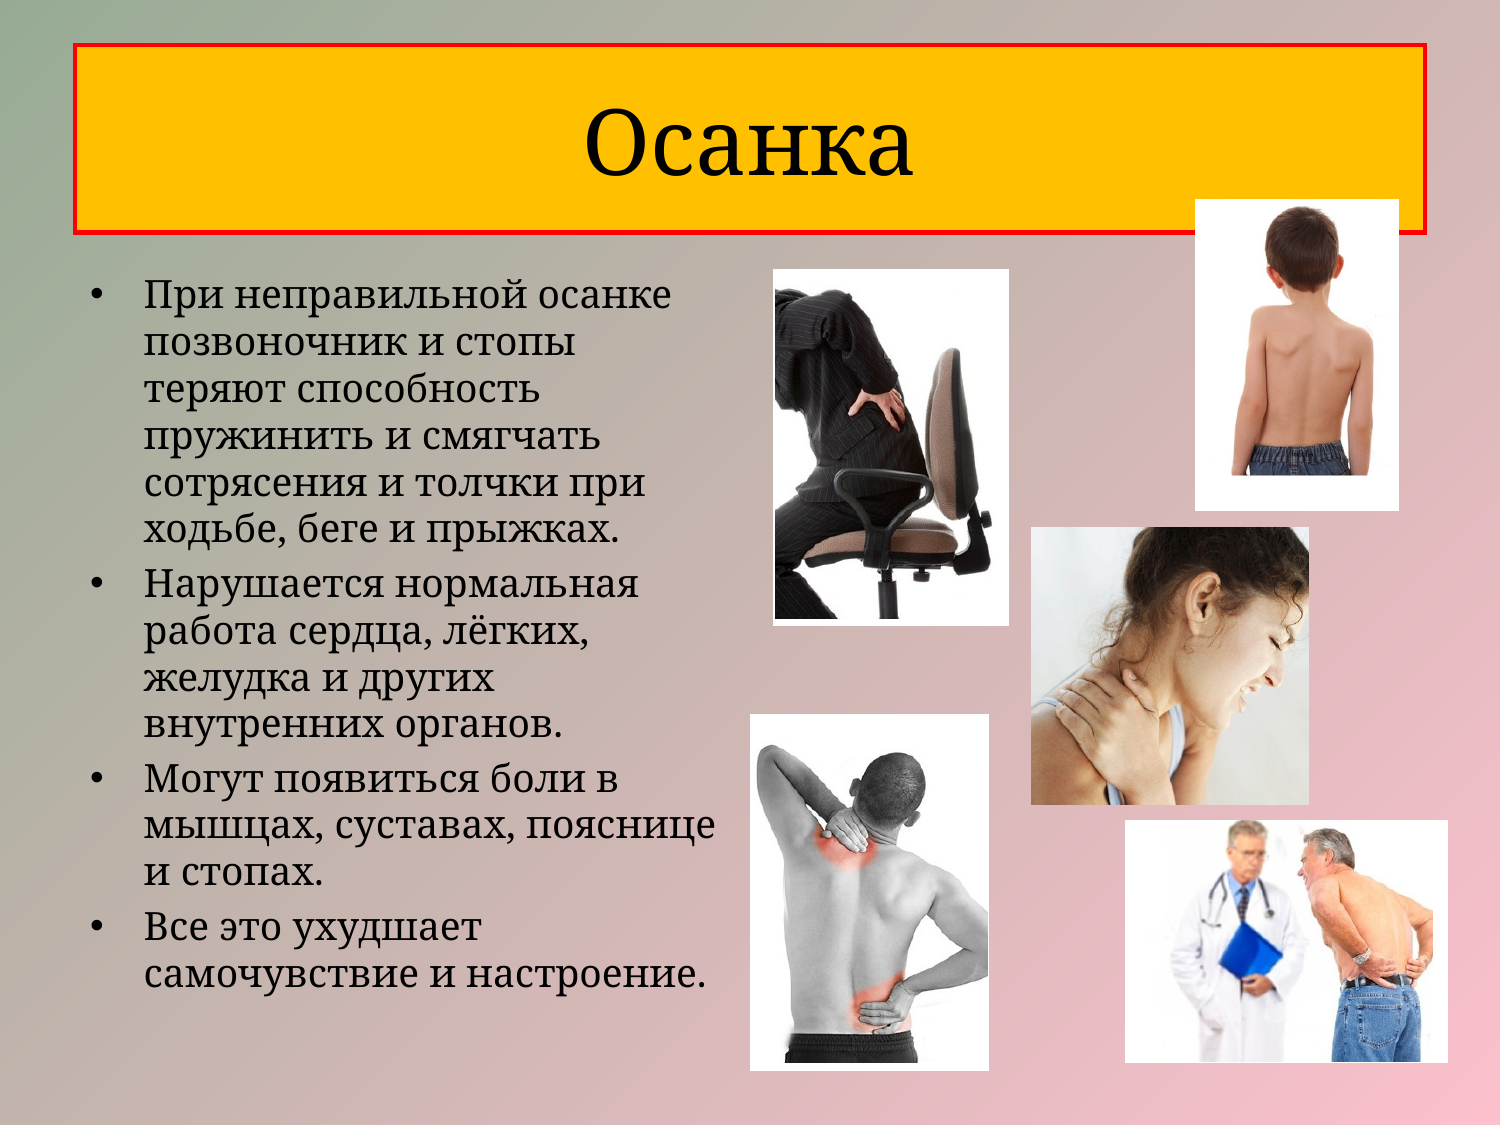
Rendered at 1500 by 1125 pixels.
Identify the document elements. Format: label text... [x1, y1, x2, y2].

title Осанка [74, 44, 1426, 233]
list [1195, 198, 1399, 512]
picture [773, 269, 1009, 626]
picture [1030, 527, 1309, 805]
picture [749, 714, 989, 1071]
list При неправильной осанке позвоночник и стопы теряют способность пружинить и смягчать сотрясения и толчки при ходьбе, беге и прыжках. Нарушается нормальная работа сердца, лёгких, желудка и других внутренних органов. Могут появиться боли в мышцах, суставах, пояснице и стопах. Все это ухудшает самочувствие и настроение. [74, 262, 738, 1006]
picture [1124, 820, 1449, 1064]
